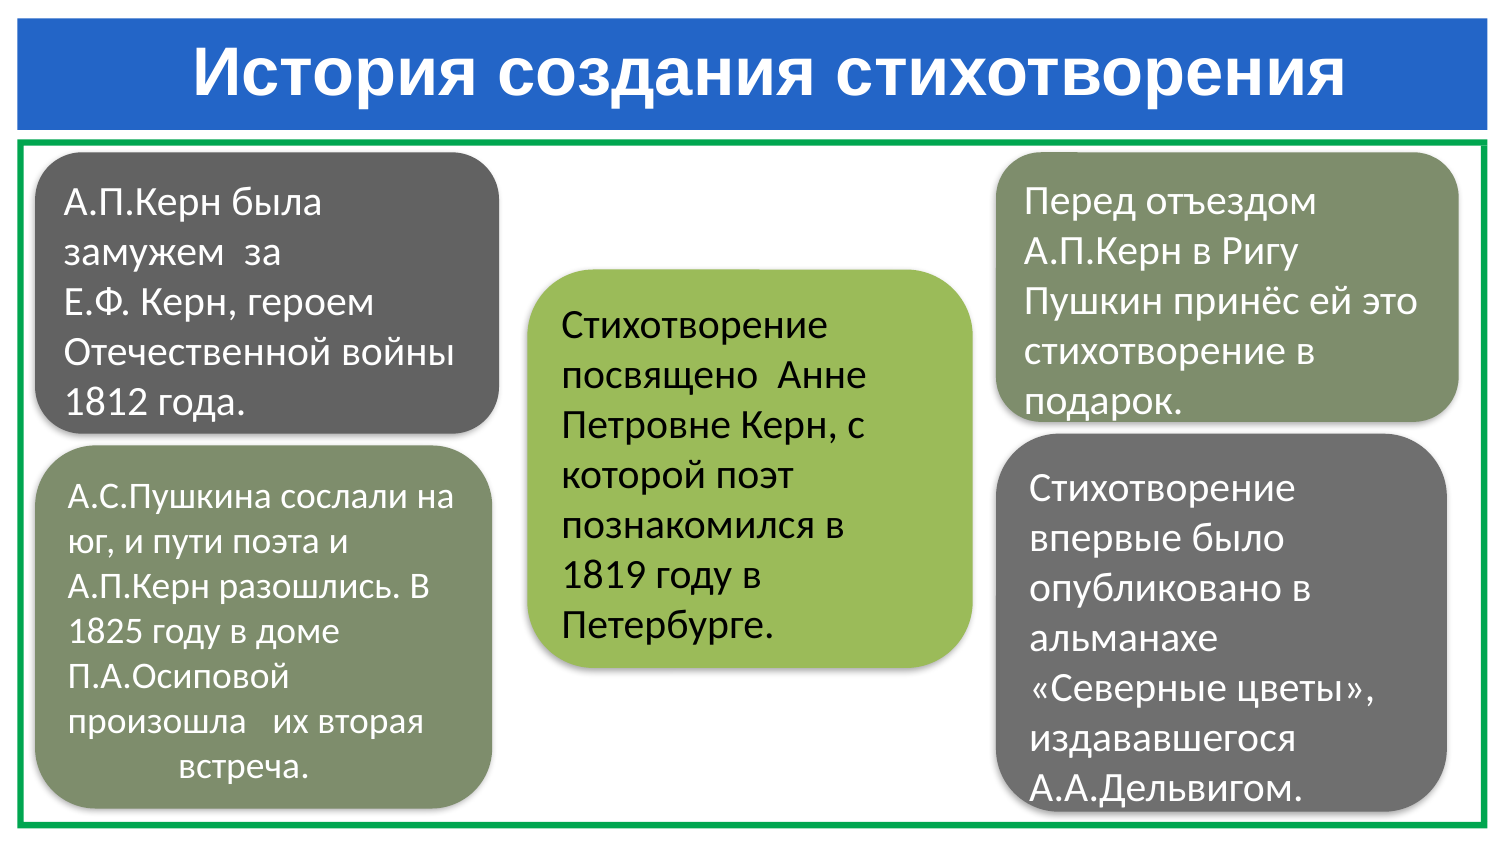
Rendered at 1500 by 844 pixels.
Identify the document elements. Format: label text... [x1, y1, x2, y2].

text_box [527, 269, 973, 669]
title История создания стихотворения [78, 26, 1422, 110]
text_box А.С.Пушкина сослали на юг, и пути поэта и А.П.Керн разошлись. В 1825 году в доме П.А.Осиповой произошла их вторая встреча. [35, 650, 493, 809]
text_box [995, 152, 1459, 458]
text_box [34, 152, 959, 642]
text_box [995, 433, 1448, 824]
